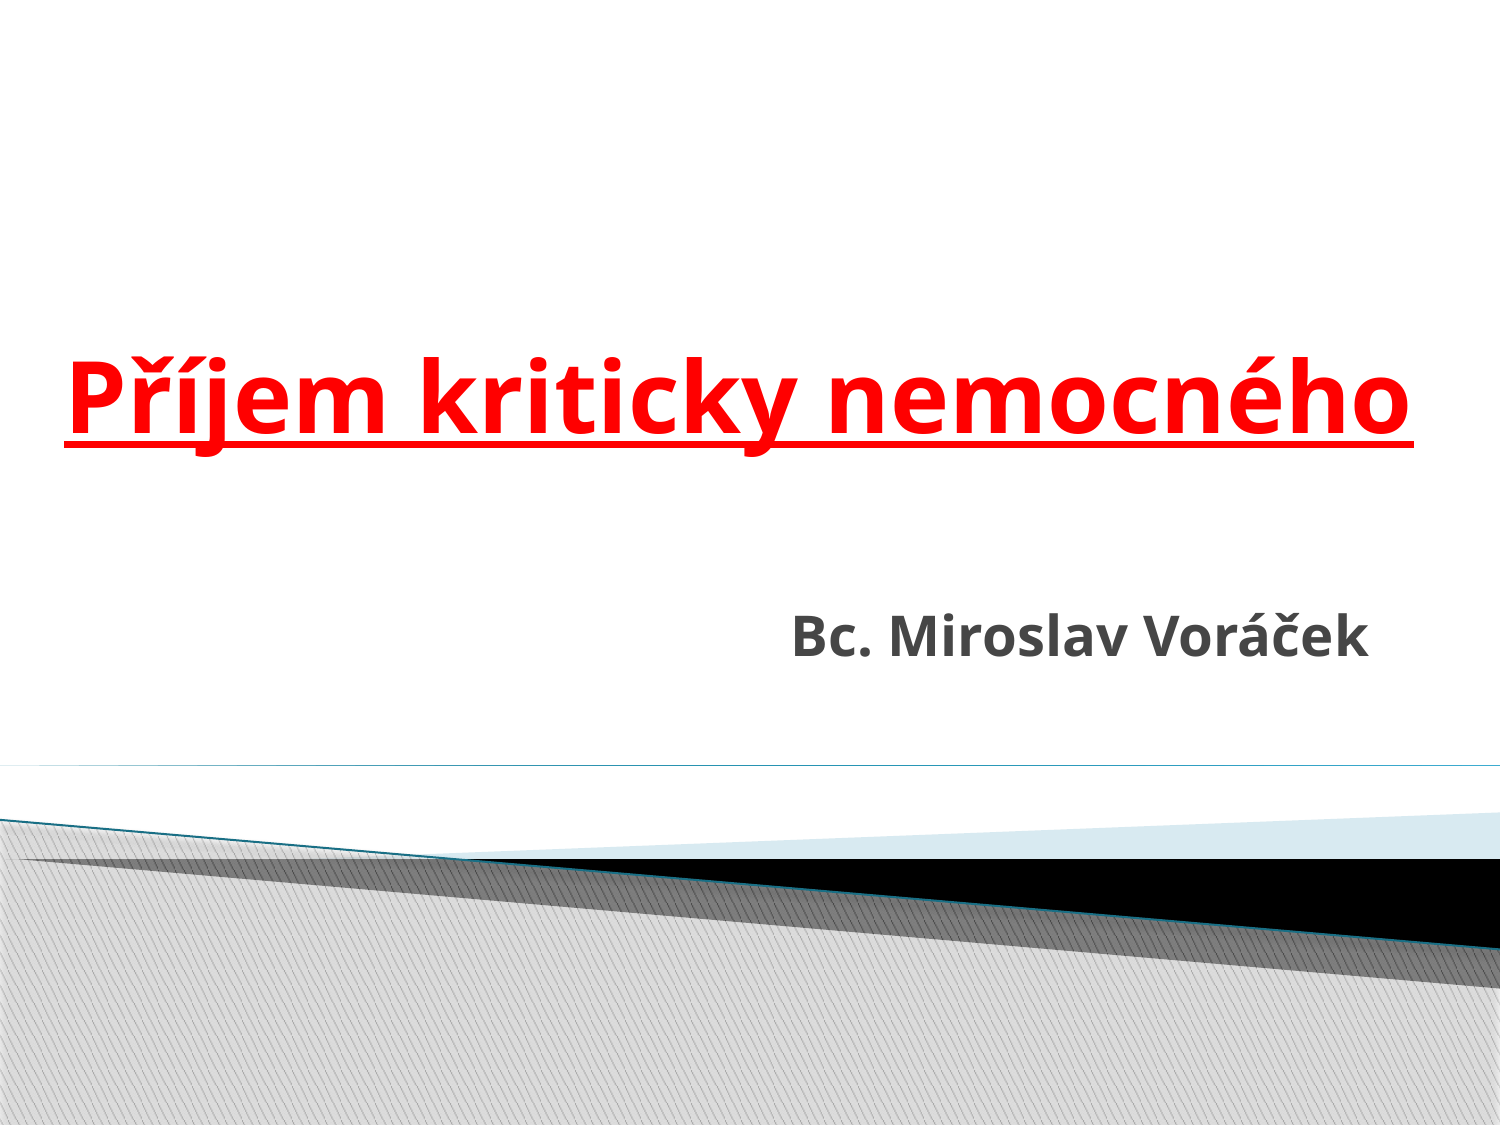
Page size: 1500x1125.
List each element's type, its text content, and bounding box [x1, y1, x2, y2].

title Příjem kriticky nemocného [0, 160, 1430, 461]
subtitle Bc. Miroslav Voráček [112, 592, 1388, 790]
picture [5, 859, 1500, 989]
